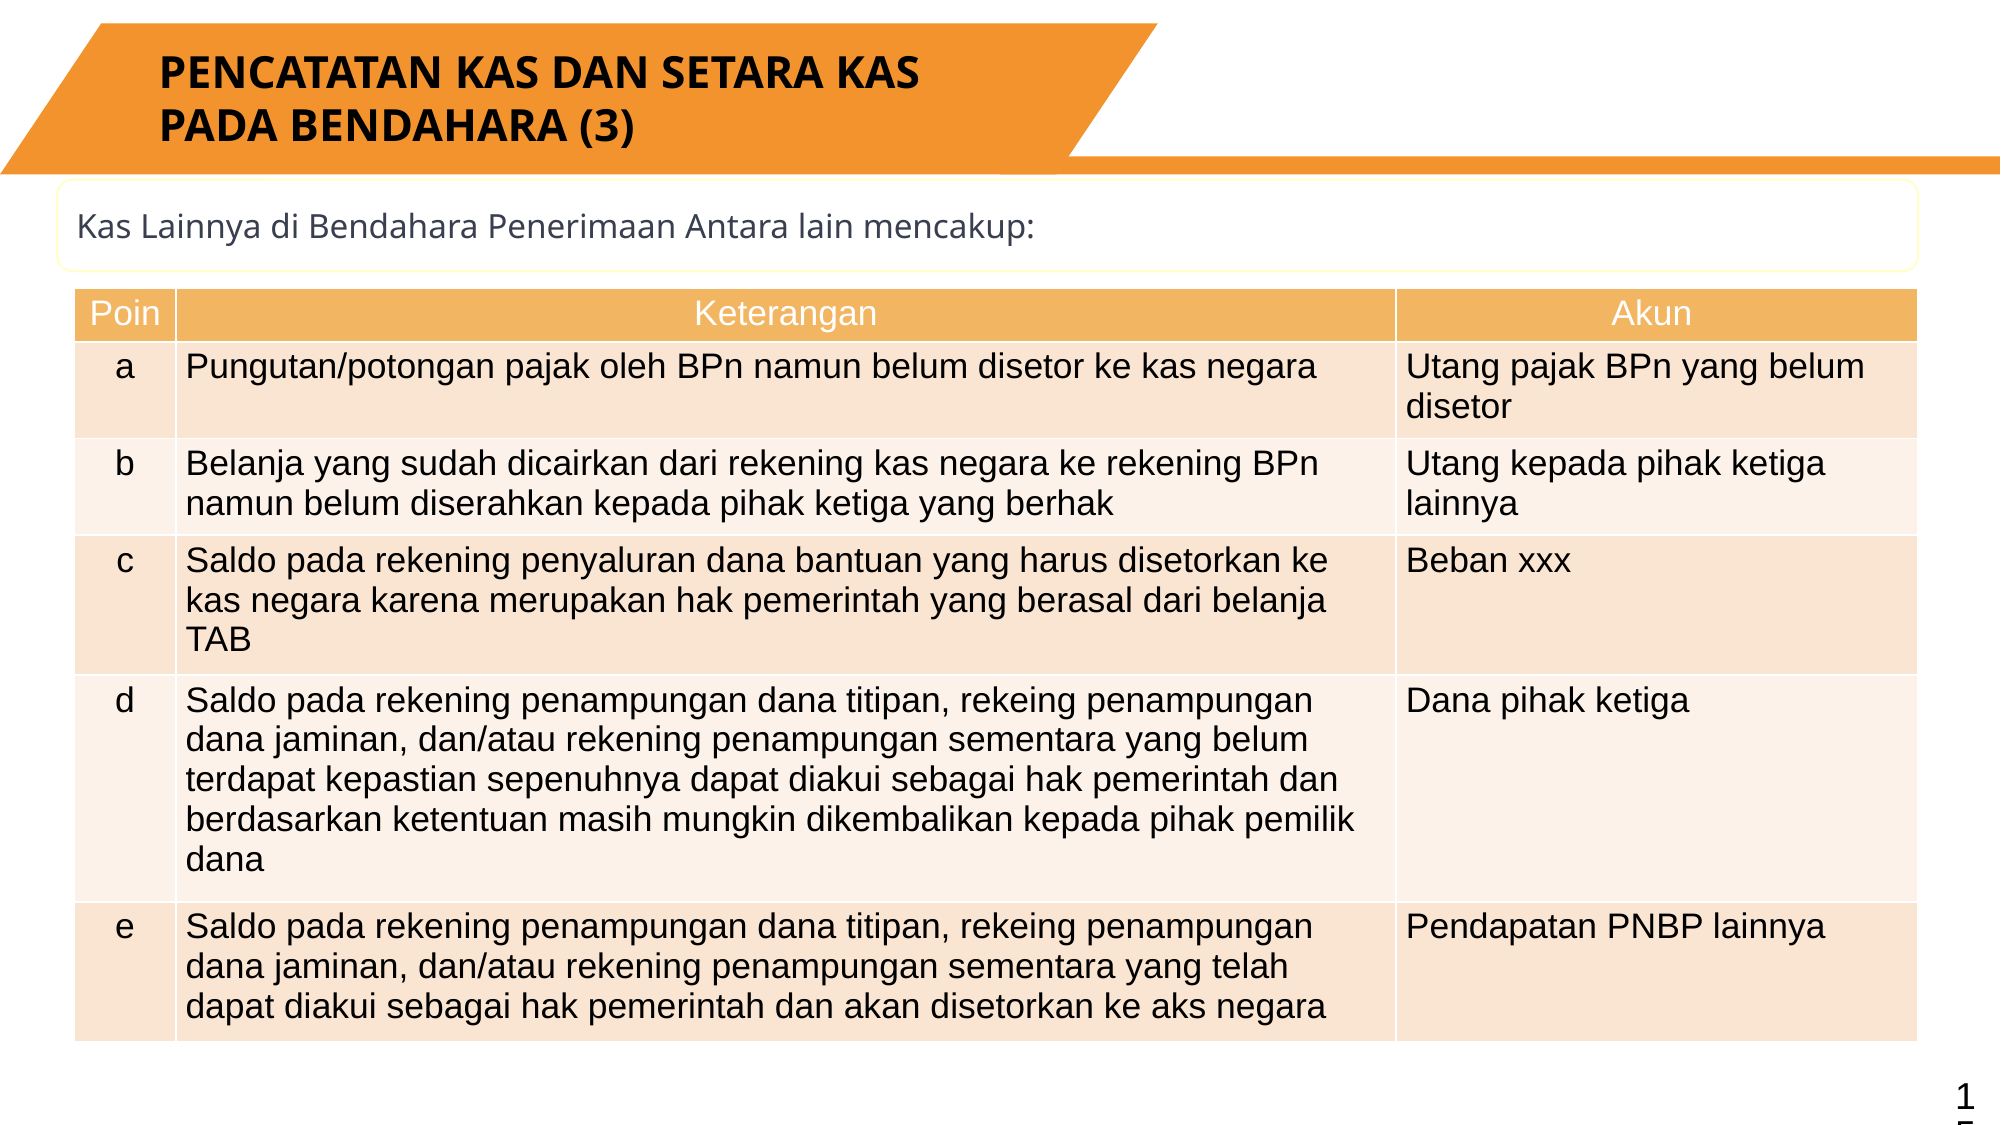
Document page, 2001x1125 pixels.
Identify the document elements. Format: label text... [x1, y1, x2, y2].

table_cell Pendapatan PNBP lainnya [1397, 903, 1917, 1041]
table_cell Pungutan/potongan pajak oleh BPn namun belum disetor ke kas negara [177, 343, 1395, 438]
table_cell Saldo pada rekening penampungan dana titipan, rekeing penampungan dana jaminan, dan/atau rekening penampungan sementara yang telah dapat diakui sebagai hak pemerintah dan akan disetorkan ke aks negara [177, 903, 1395, 1041]
table_cell c [75, 536, 175, 674]
table_cell a [75, 343, 175, 438]
table_cell Belanja yang sudah dicairkan dari rekening kas negara ke rekening BPn namun belum diserahkan kepada pihak ketiga yang berhak [177, 439, 1395, 534]
table_cell e [75, 903, 175, 1041]
slide_number 15 [1940, 1064, 2000, 1121]
text_box Kas Lainnya di Bendahara Penerimaan Antara lain mencakup: [56, 178, 1920, 273]
table_cell Utang kepada pihak ketiga lainnya [1397, 439, 1917, 534]
table_cell Utang pajak BPn yang belum disetor [1397, 343, 1917, 438]
table_cell Dana pihak ketiga [1397, 676, 1917, 901]
table_header Poin [75, 289, 175, 341]
text_box PENCATATAN KAS DAN SETARA KAS PADA BENDAHARA (3) [143, 36, 1033, 163]
table_cell d [75, 676, 175, 901]
table_header Akun [1397, 289, 1917, 341]
table_cell Beban xxx [1397, 536, 1917, 674]
table_header Keterangan [177, 289, 1395, 341]
table_cell Saldo pada rekening penyaluran dana bantuan yang harus disetorkan ke kas negara karena merupakan hak pemerintah yang berasal dari belanja TAB [177, 536, 1395, 674]
table_cell Saldo pada rekening penampungan dana titipan, rekeing penampungan dana jaminan, dan/atau rekening penampungan sementara yang belum terdapat kepastian sepenuhnya dapat diakui sebagai hak pemerintah dan berdasarkan ketentuan masih mungkin dikembalikan kepada pihak pemilik dana [177, 676, 1395, 901]
table_cell b [75, 439, 175, 534]
